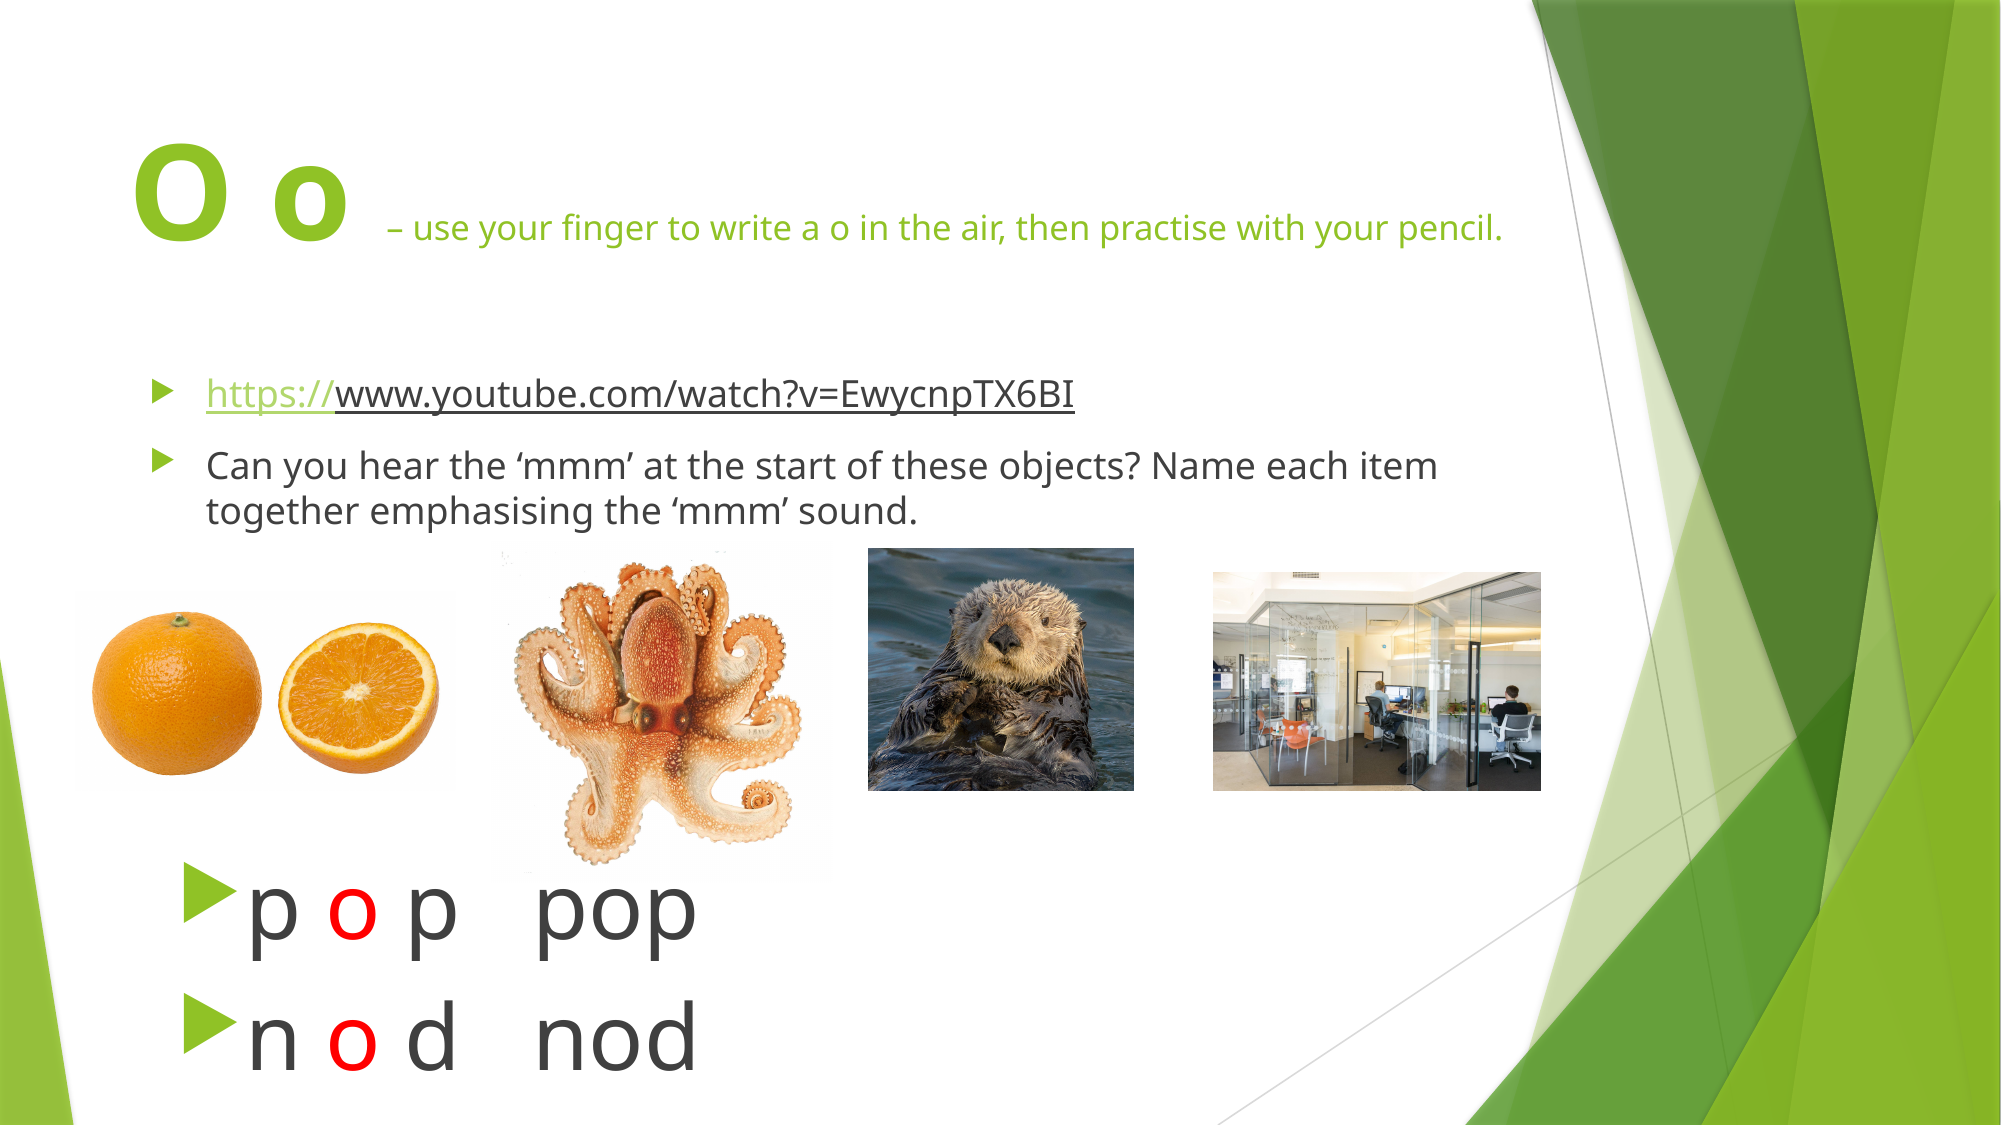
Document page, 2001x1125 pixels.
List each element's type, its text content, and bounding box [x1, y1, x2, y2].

picture [491, 541, 834, 884]
picture [74, 591, 457, 791]
title O o – use your finger to write a o in the air, then practise with your pencil. [111, 99, 1522, 317]
list https://www.youtube.com/watch?v=EwycnpTX6BI Can you hear the ‘mmm’ at the start of these objects? Name each item together emphasising the ‘mmm’ sound. [134, 362, 1545, 1000]
picture [1213, 571, 1541, 791]
text_box p o p pop n o d nod [162, 840, 1163, 1096]
picture [868, 548, 1134, 791]
